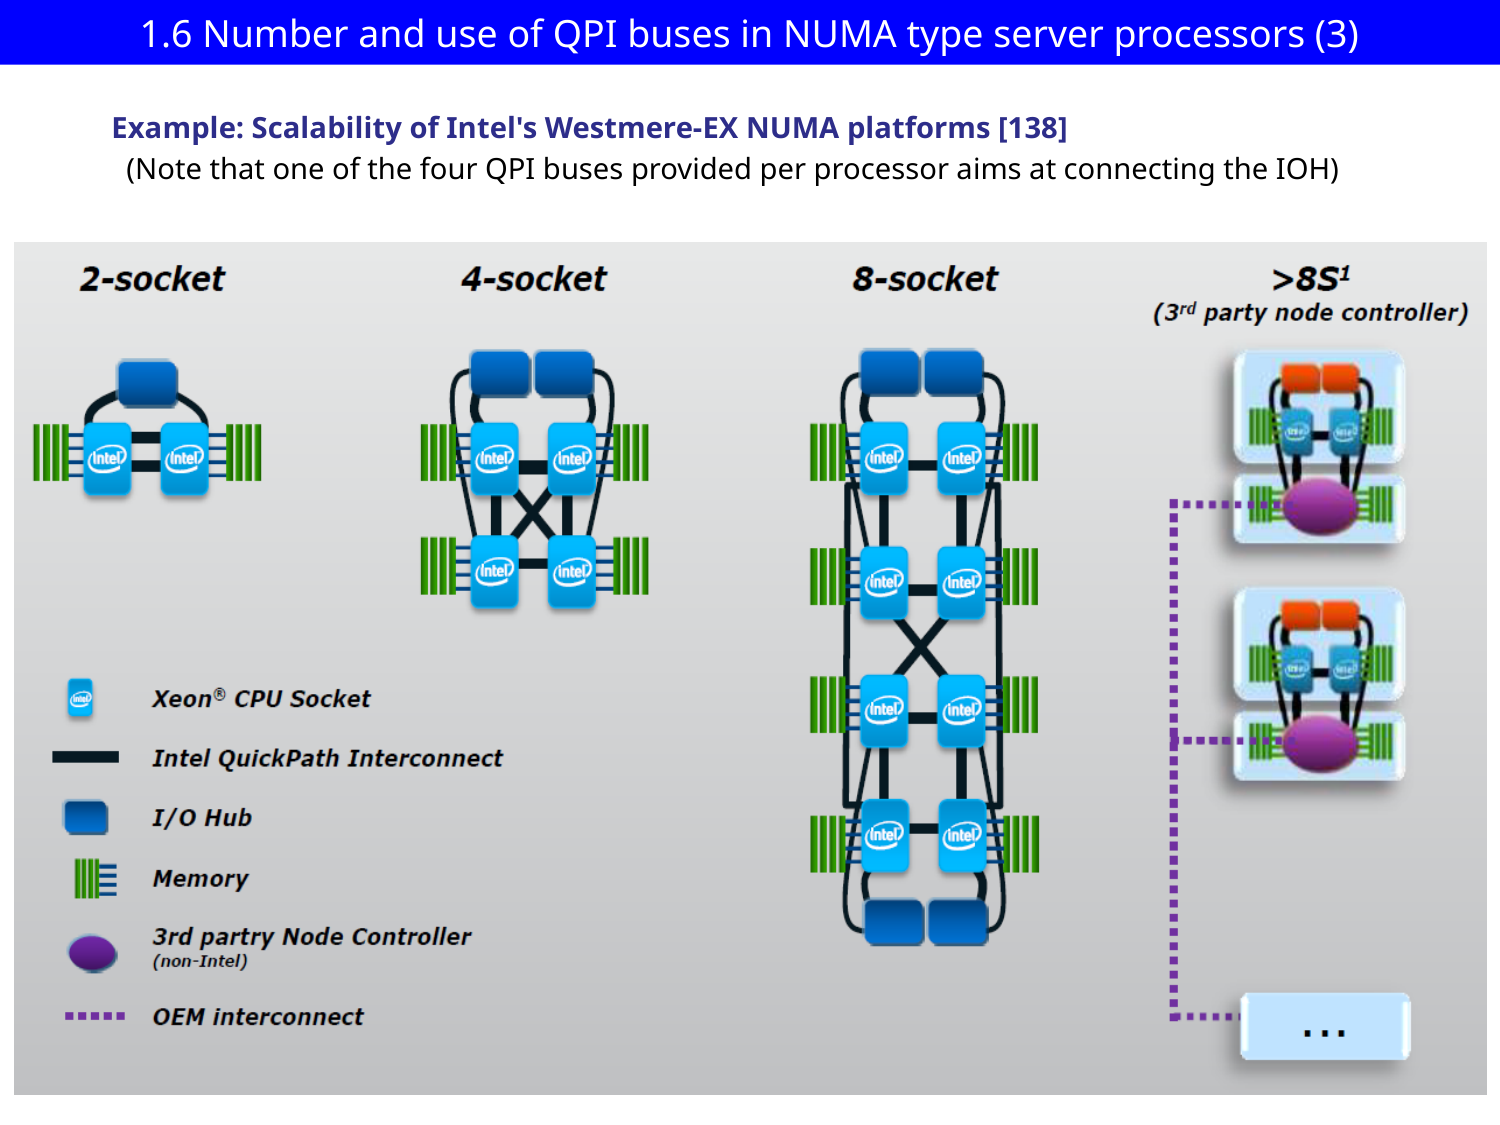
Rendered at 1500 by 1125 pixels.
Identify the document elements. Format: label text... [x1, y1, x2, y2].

picture [14, 242, 1487, 1095]
text_box Example: Scalability of Intel's Westmere-EX NUMA platforms [138] (Note that one of the four QPI buses provided per processor aims at connecting the IOH) [96, 102, 1355, 193]
title 1.6 Number and use of QPI buses in NUMA type server processors (3) [0, 0, 1500, 65]
